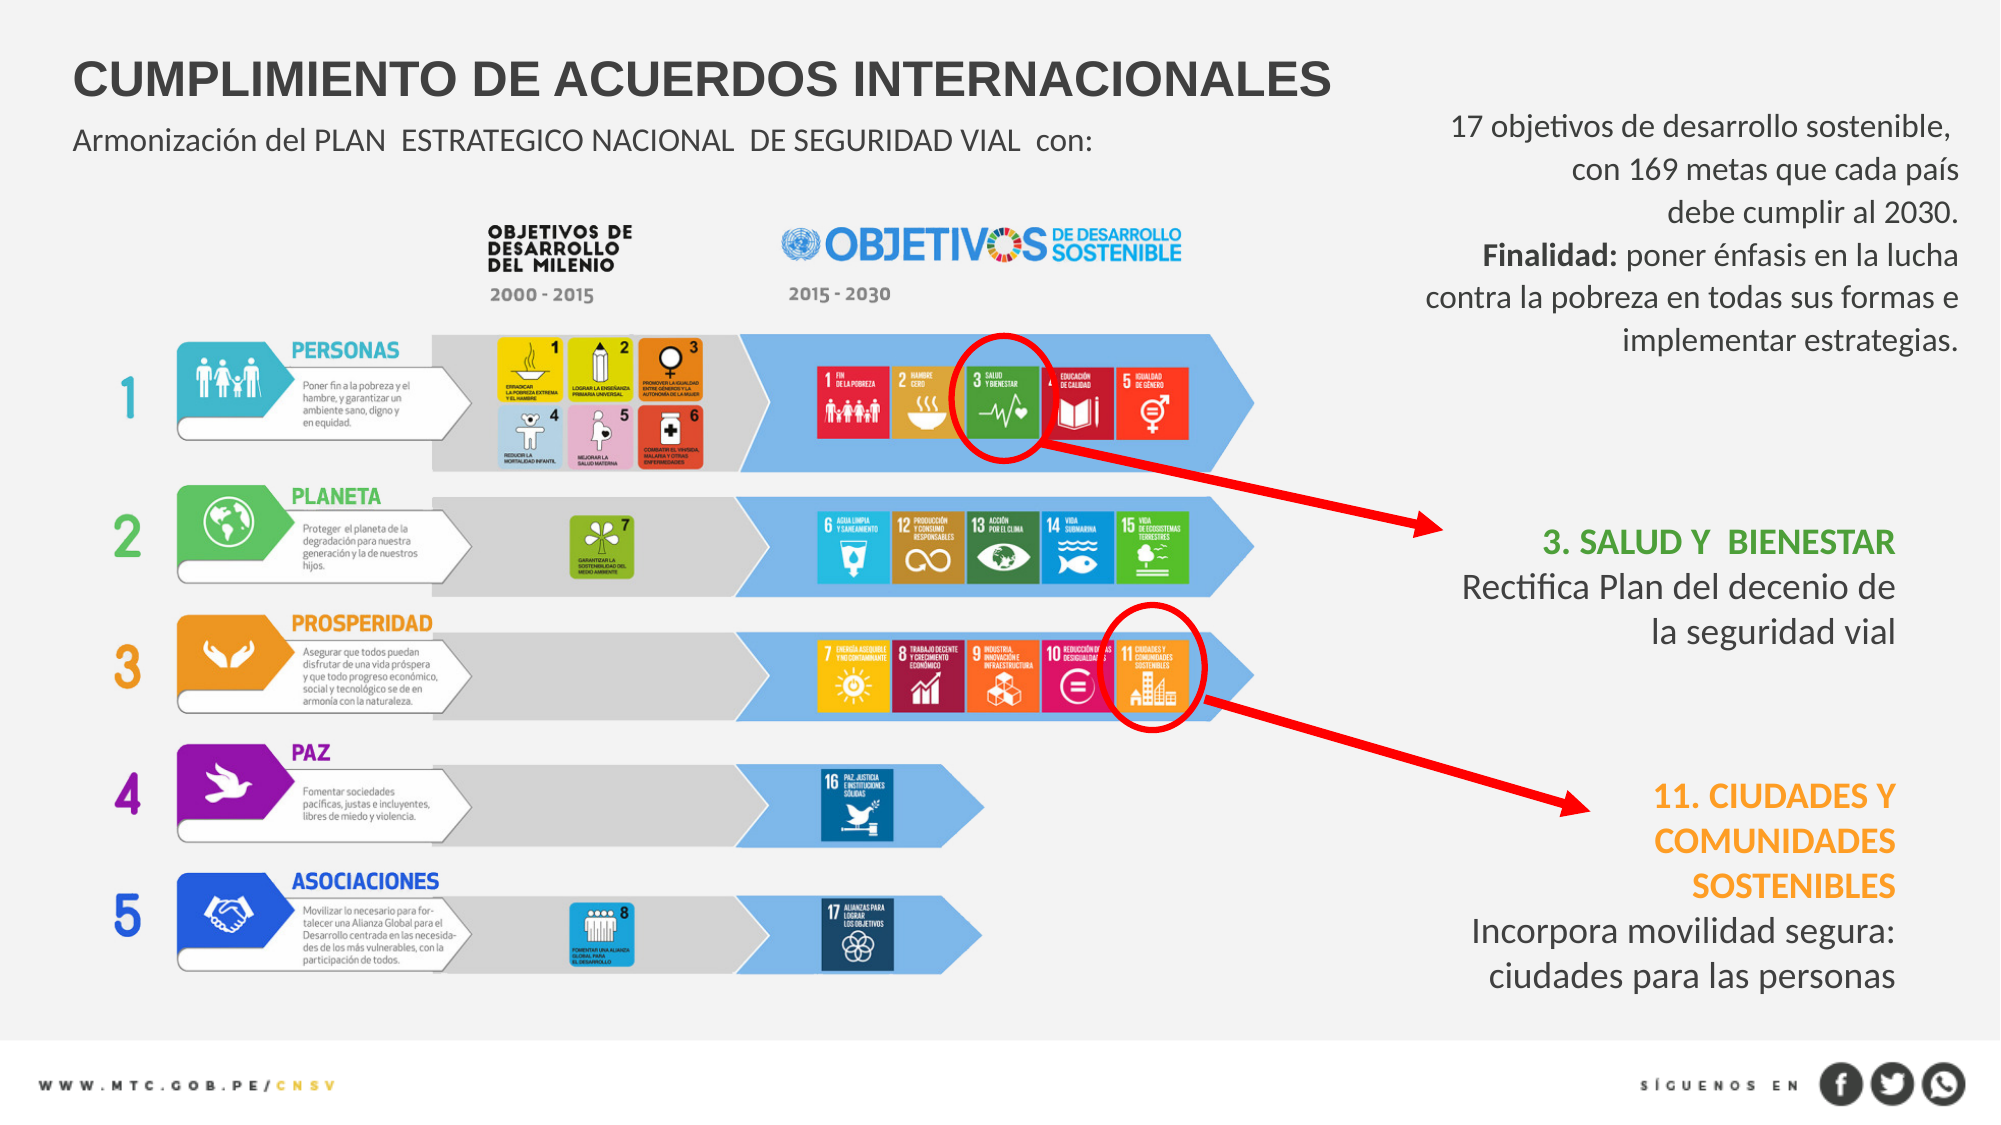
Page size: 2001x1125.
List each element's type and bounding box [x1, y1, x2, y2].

text_box [57, 39, 1397, 207]
text_box [1204, 698, 1591, 812]
picture [0, 0, 2000, 1125]
text_box [1040, 442, 1444, 531]
